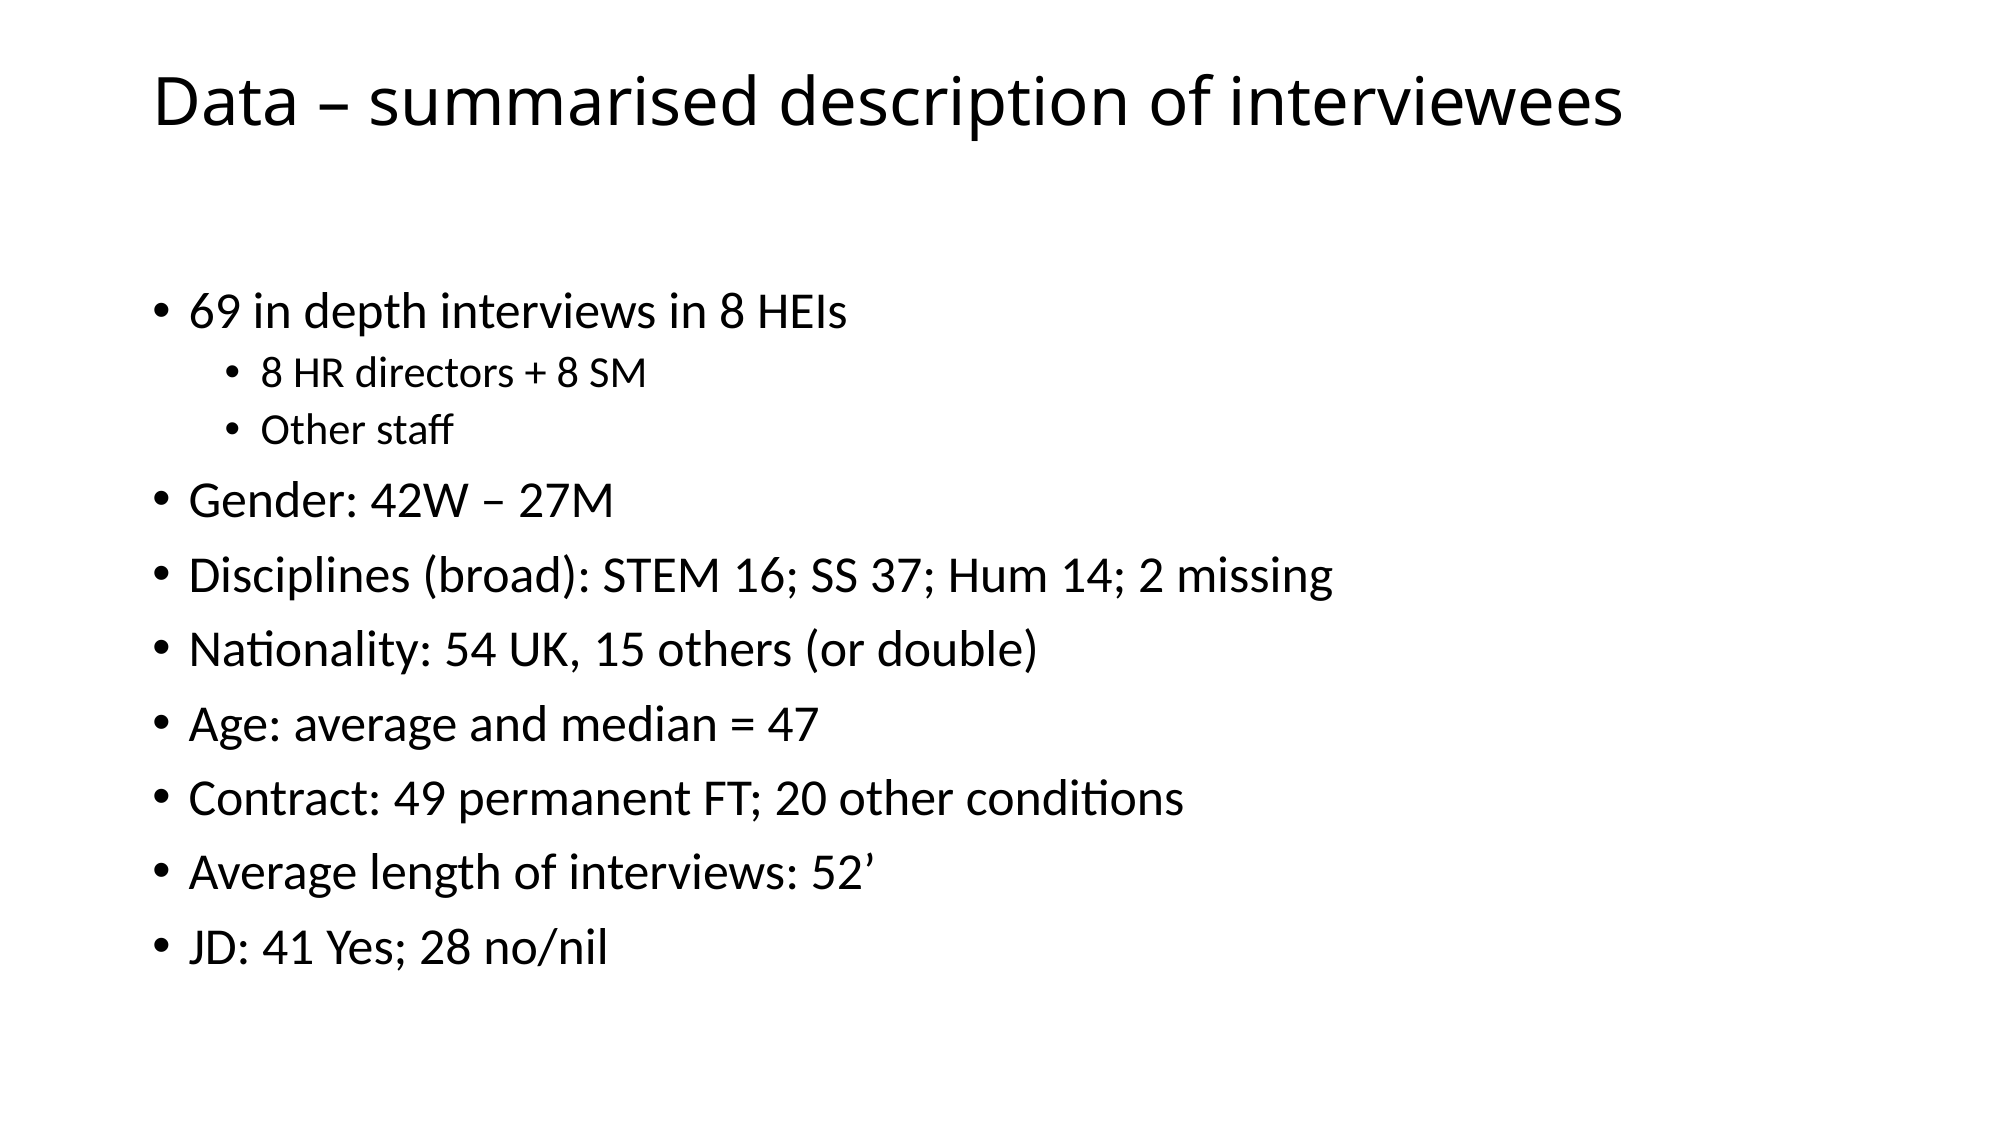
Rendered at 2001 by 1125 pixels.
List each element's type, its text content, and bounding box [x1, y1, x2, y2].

list 69 in depth interviews in 8 HEIs 8 HR directors + 8 SM Other staff Gender: 42W – 27M Disciplines (broad): STEM 16; SS 37; Hum 14; 2 missing Nationality: 54 UK, 15 others (or double) Age: average and median = 47 Contract: 49 permanent FT; 20 other conditions Average length of interviews: 52’ JD: 41 Yes; 28 no/nil [137, 276, 1863, 991]
title Data – summarised description of interviewees [137, 59, 1863, 149]
